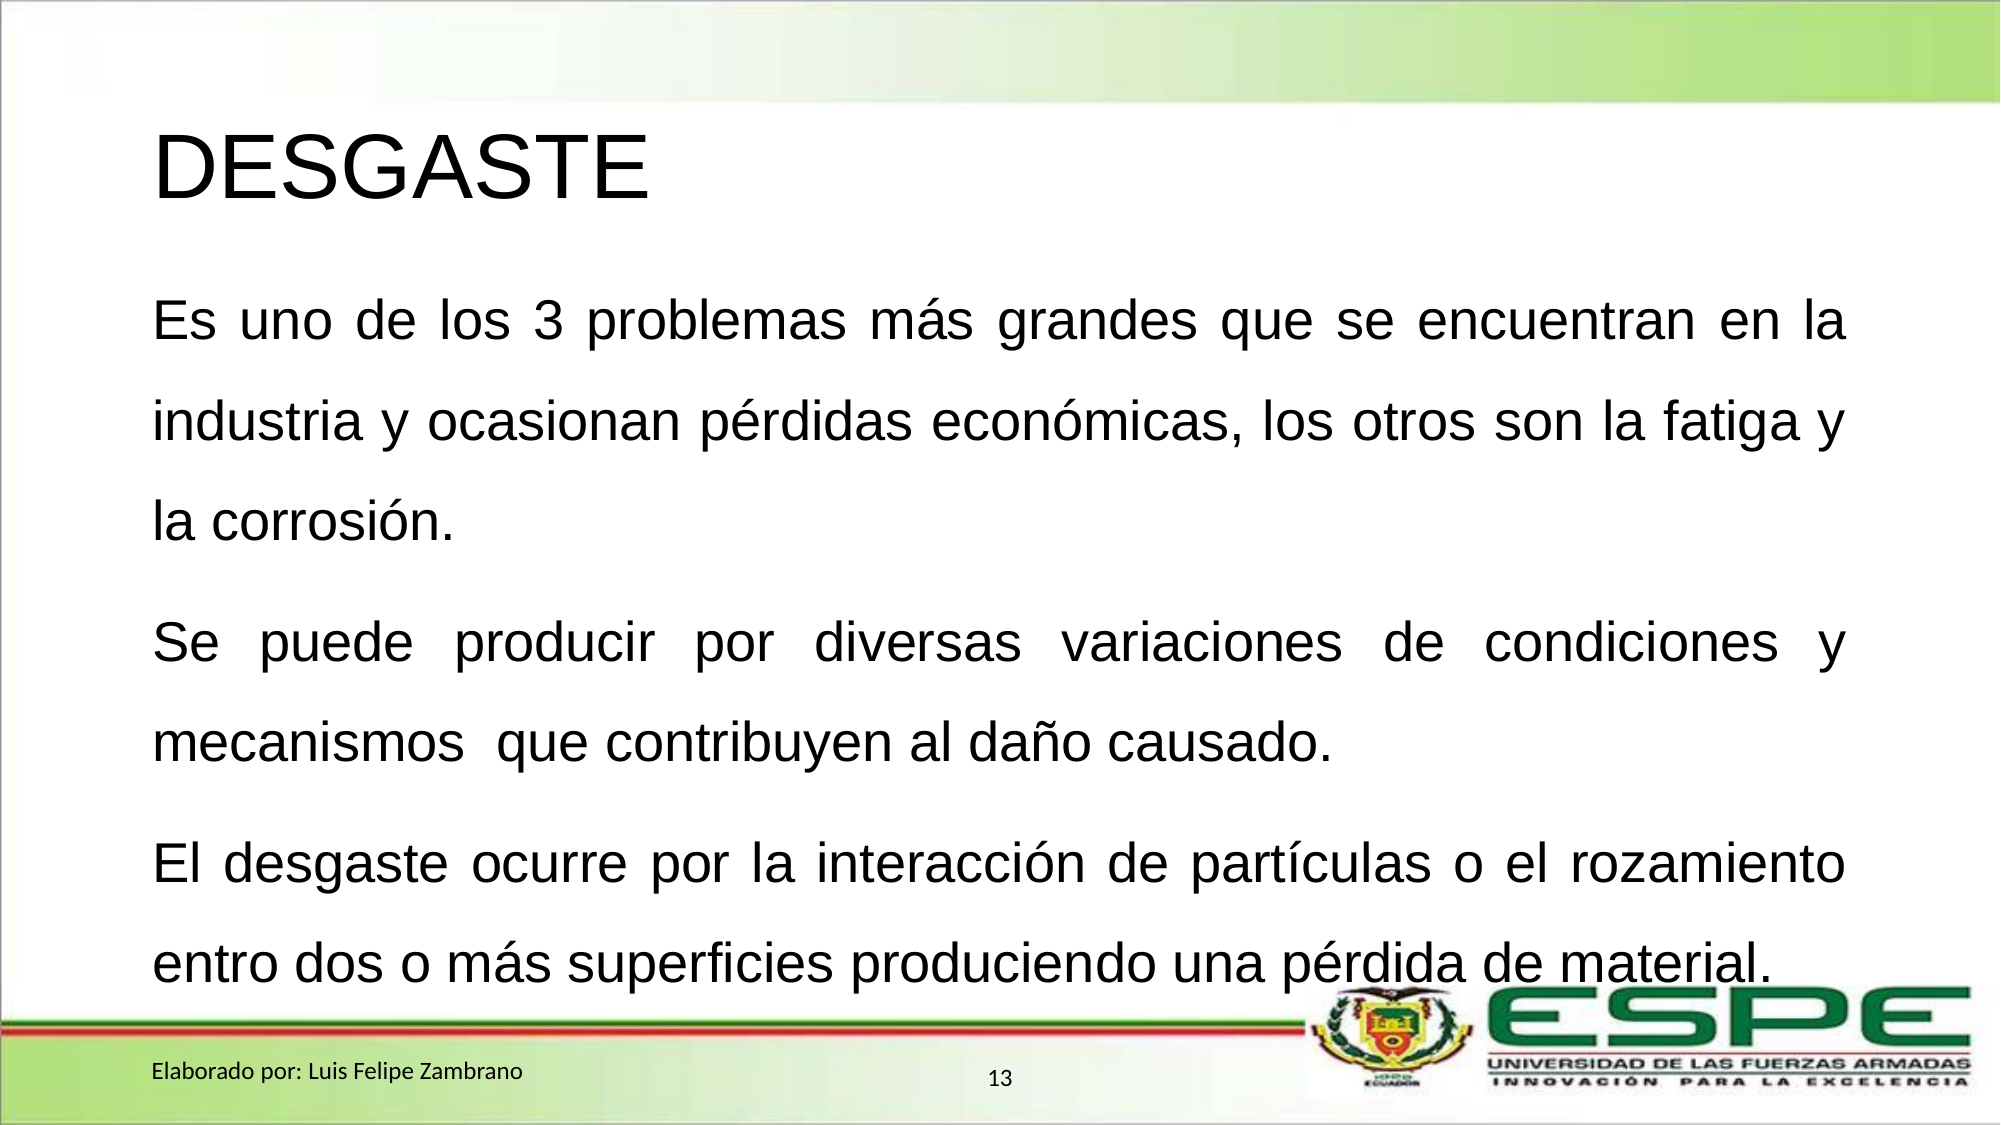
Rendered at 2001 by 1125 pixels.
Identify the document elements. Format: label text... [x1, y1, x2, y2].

slide_number 13 [774, 1046, 1225, 1107]
title DESGASTE [137, 59, 1863, 242]
picture [0, 0, 2001, 1125]
footer Elaborado por: Luis Felipe Zambrano [0, 1039, 675, 1100]
list Es uno de los 3 problemas más grandes que se encuentran en la industria y ocasionan pérdidas económicas, los otros son la fatiga y la corrosión. Se puede producir por diversas variaciones de condiciones y mecanismos que contribuyen al daño causado. El desgaste ocurre por la interacción de partículas o el rozamiento entro dos o más superficies produciendo una pérdida de material. [137, 242, 1863, 1014]
